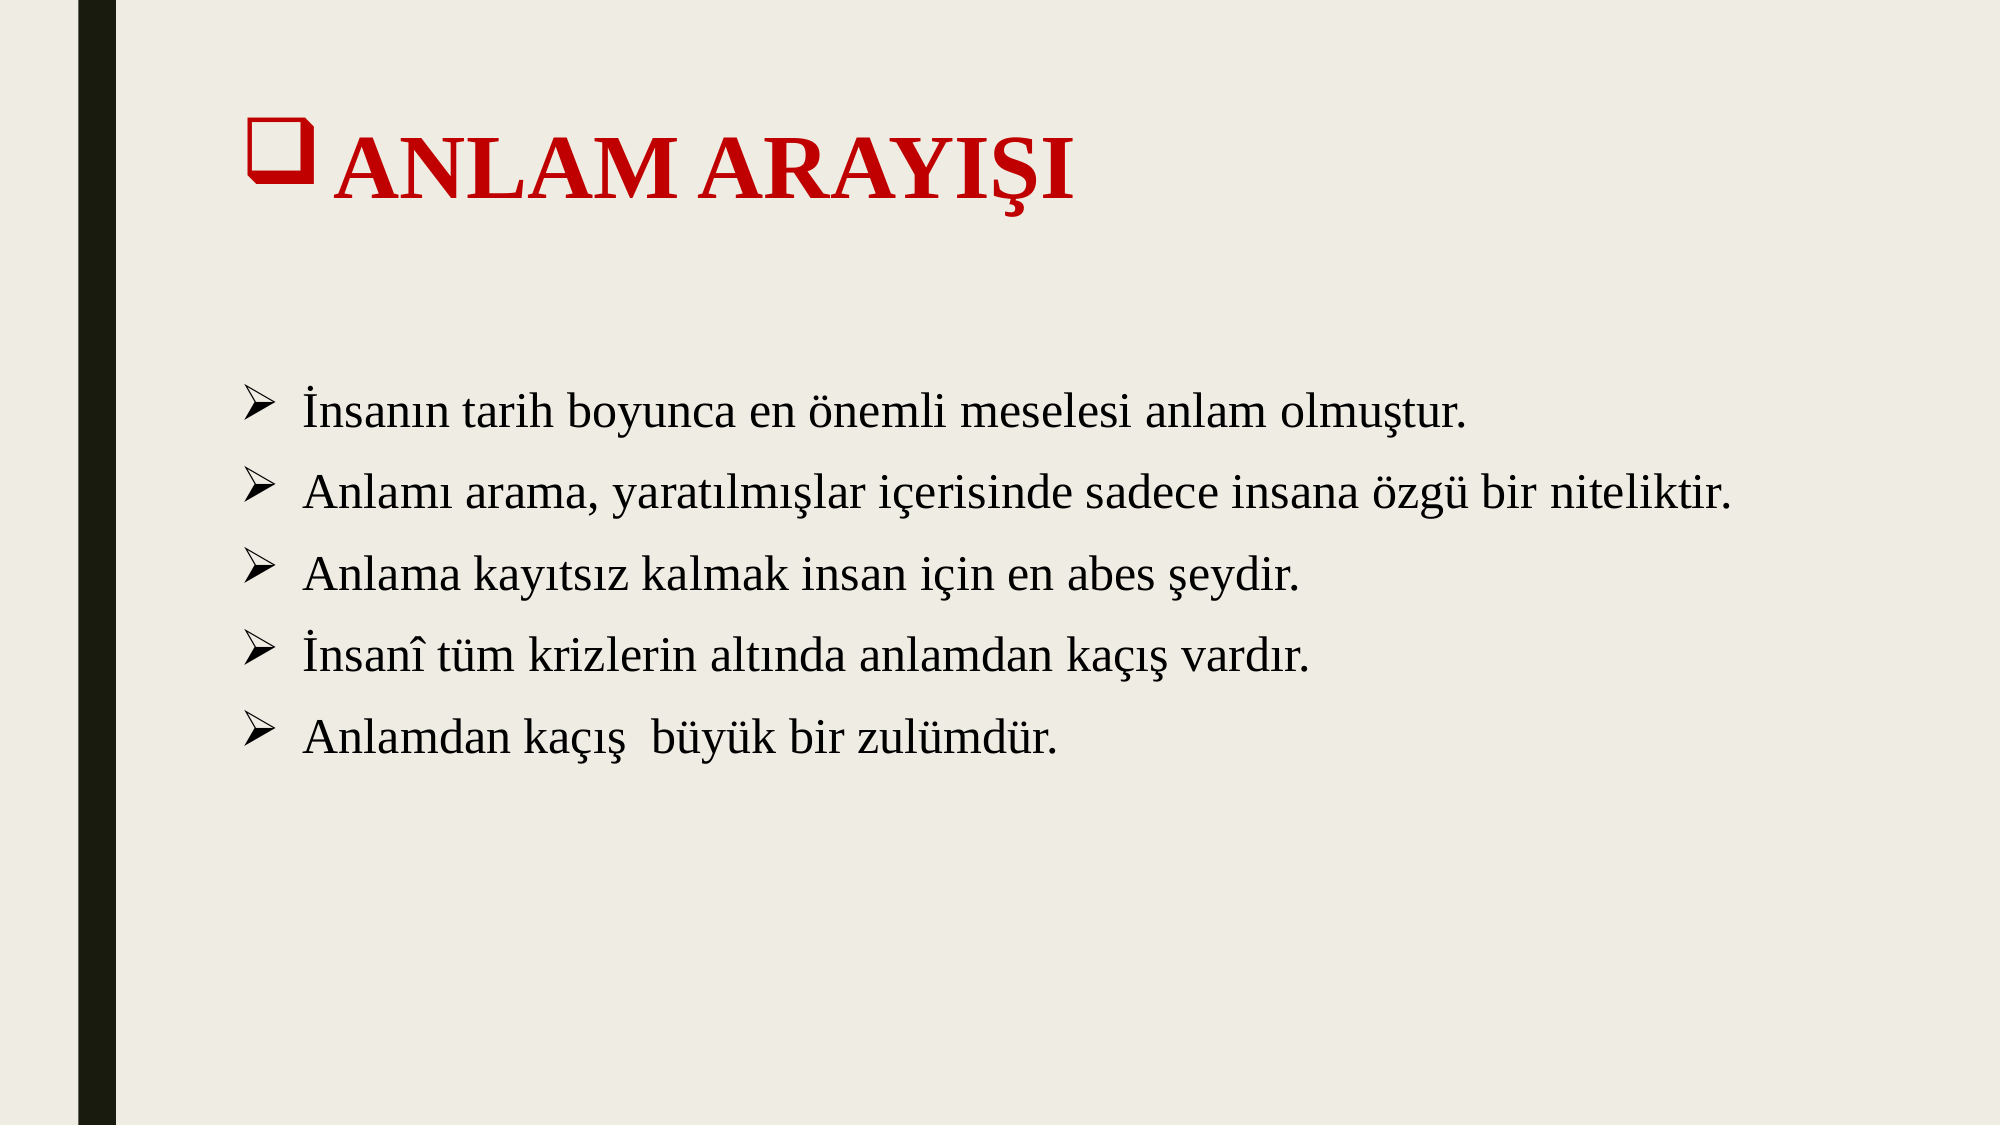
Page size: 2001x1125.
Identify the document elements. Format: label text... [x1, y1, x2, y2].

list İnsanın tarih boyunca en önemli meselesi anlam olmuştur. Anlamı arama, yaratılmışlar içerisinde sadece insana özgü bir niteliktir. Anlama kayıtsız kalmak insan için en abes şeydir. İnsanî tüm krizlerin altında anlamdan kaçış vardır. Anlamdan kaçış büyük bir zulümdür. [225, 375, 1800, 963]
title ANLAM ARAYIŞI [225, 112, 1800, 357]
